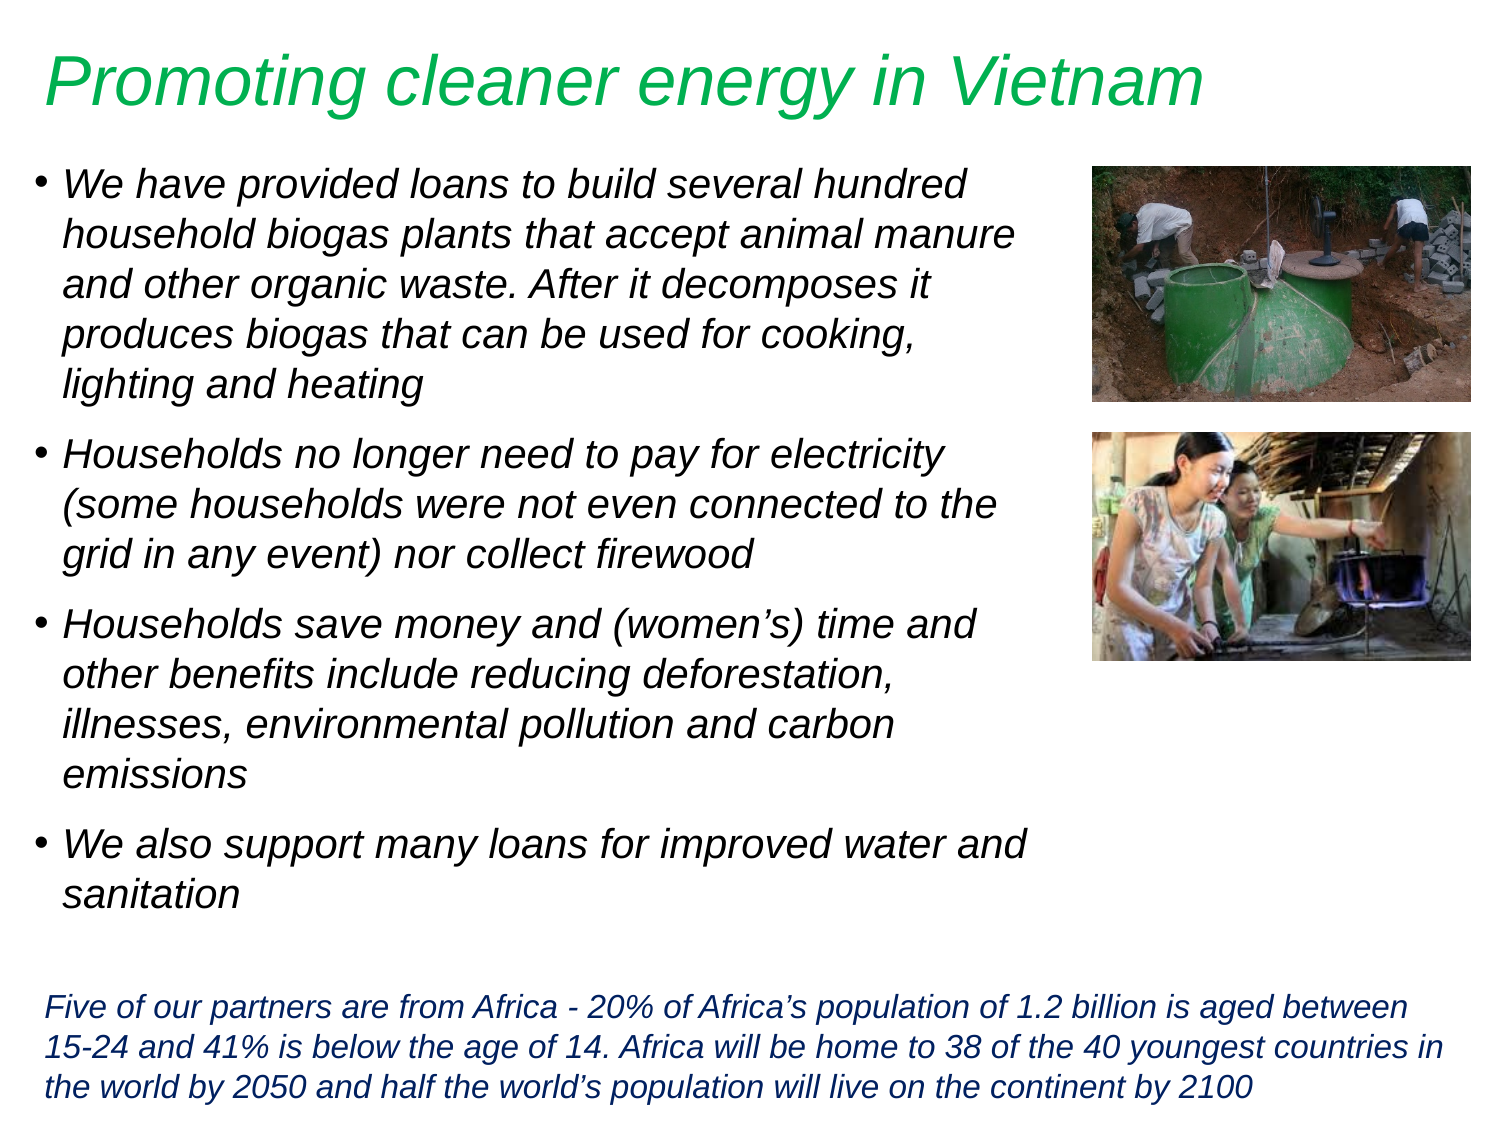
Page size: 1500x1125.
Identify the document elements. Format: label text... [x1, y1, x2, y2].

list We have provided loans to build several hundred household biogas plants that accept animal manure and other organic waste. After it decomposes it produces biogas that can be used for cooking, lighting and heating Households no longer need to pay for electricity (some households were not even connected to the grid in any event) nor collect firewood Households save money and (women’s) time and other benefits include reducing deforestation, illnesses, environmental pollution and carbon emissions We also support many loans for improved water and sanitation [0, 149, 1069, 1035]
picture [1092, 432, 1471, 661]
footer Five of our partners are from Africa - 20% of Africa’s population of 1.2 billion is aged between 15-24 and 41% is below the age of 14. Africa will be home to 38 of the 40 youngest countries in the world by 2050 and half the world’s population will live on the continent by 2100 [29, 987, 1483, 1103]
picture [1092, 166, 1471, 402]
title Promoting cleaner energy in Vietnam [29, 19, 1306, 149]
